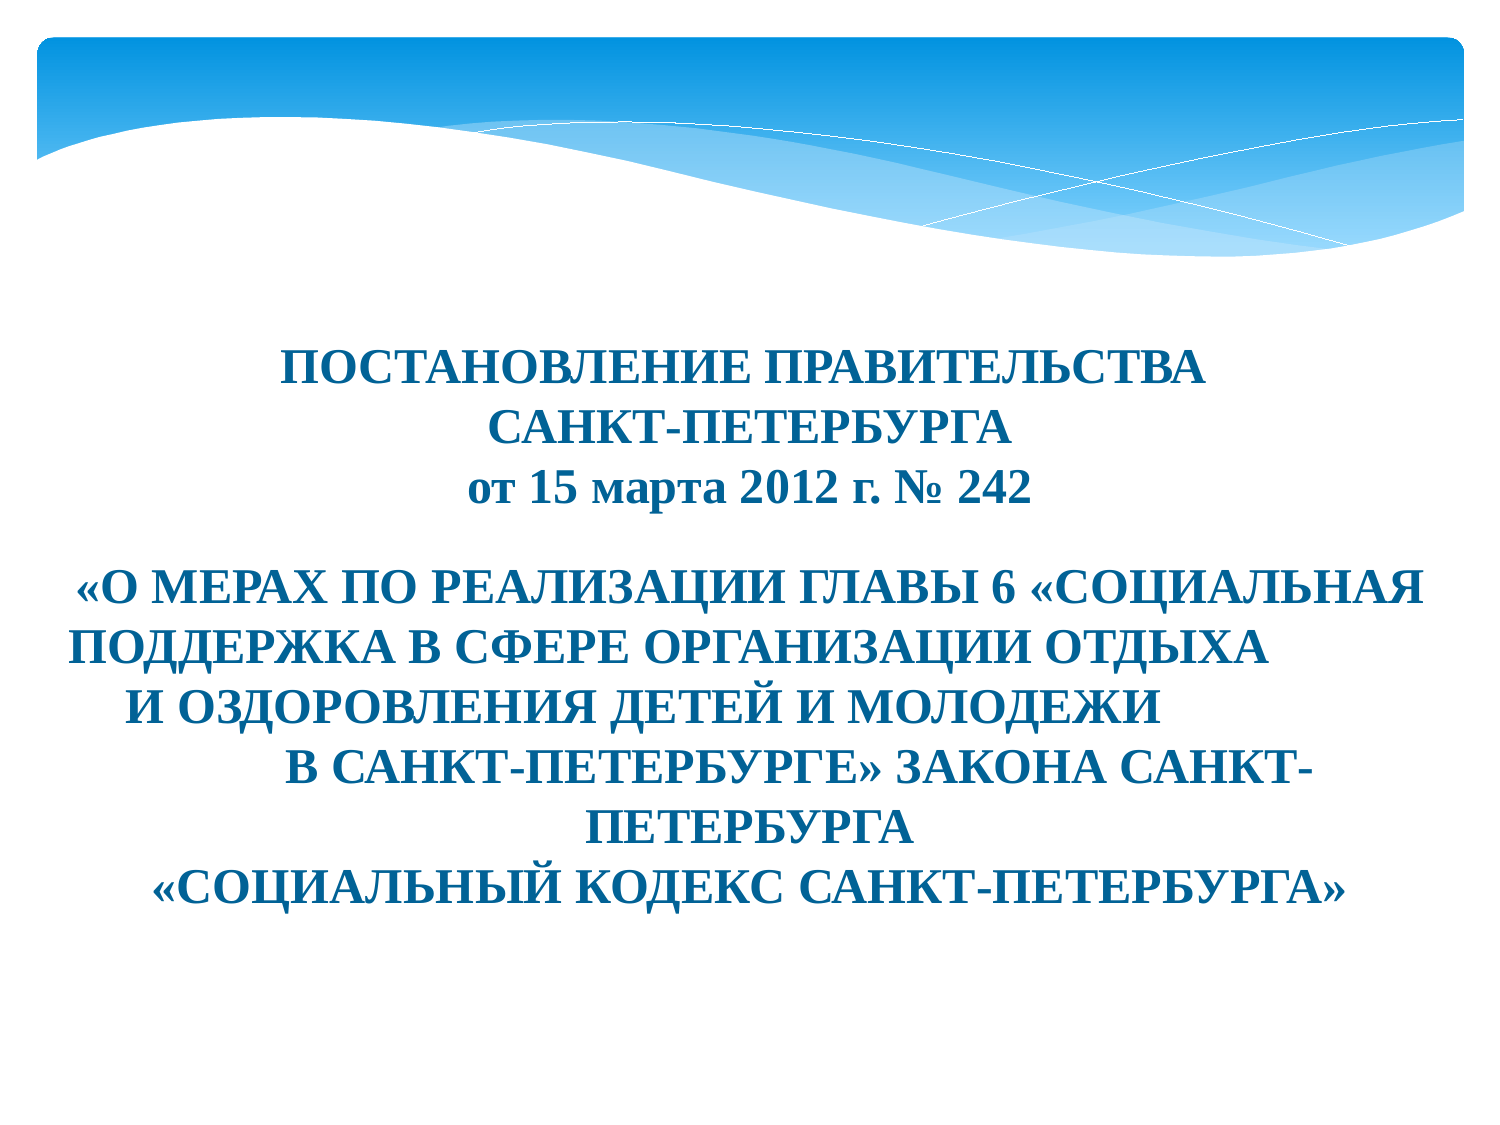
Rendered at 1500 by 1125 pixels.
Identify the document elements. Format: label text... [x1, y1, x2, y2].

text_box ПОСТАНОВЛЕНИЕ ПРАВИТЕЛЬСТВА САНКТ-ПЕТЕРБУРГА от 15 марта 2012 г. № 242 «О МЕРАХ ПО РЕАЛИЗАЦИИ ГЛАВЫ 6 «СОЦИАЛЬНАЯ ПОДДЕРЖКА В СФЕРЕ ОРГАНИЗАЦИИ ОТДЫХА И ОЗДОРОВЛЕНИЯ ДЕТЕЙ И МОЛОДЕЖИ В САНКТ-ПЕТЕРБУРГЕ» ЗАКОНА САНКТ-ПЕТЕРБУРГА «СОЦИАЛЬНЫЙ КОДЕКС САНКТ-ПЕТЕРБУРГА» [47, 326, 1453, 921]
